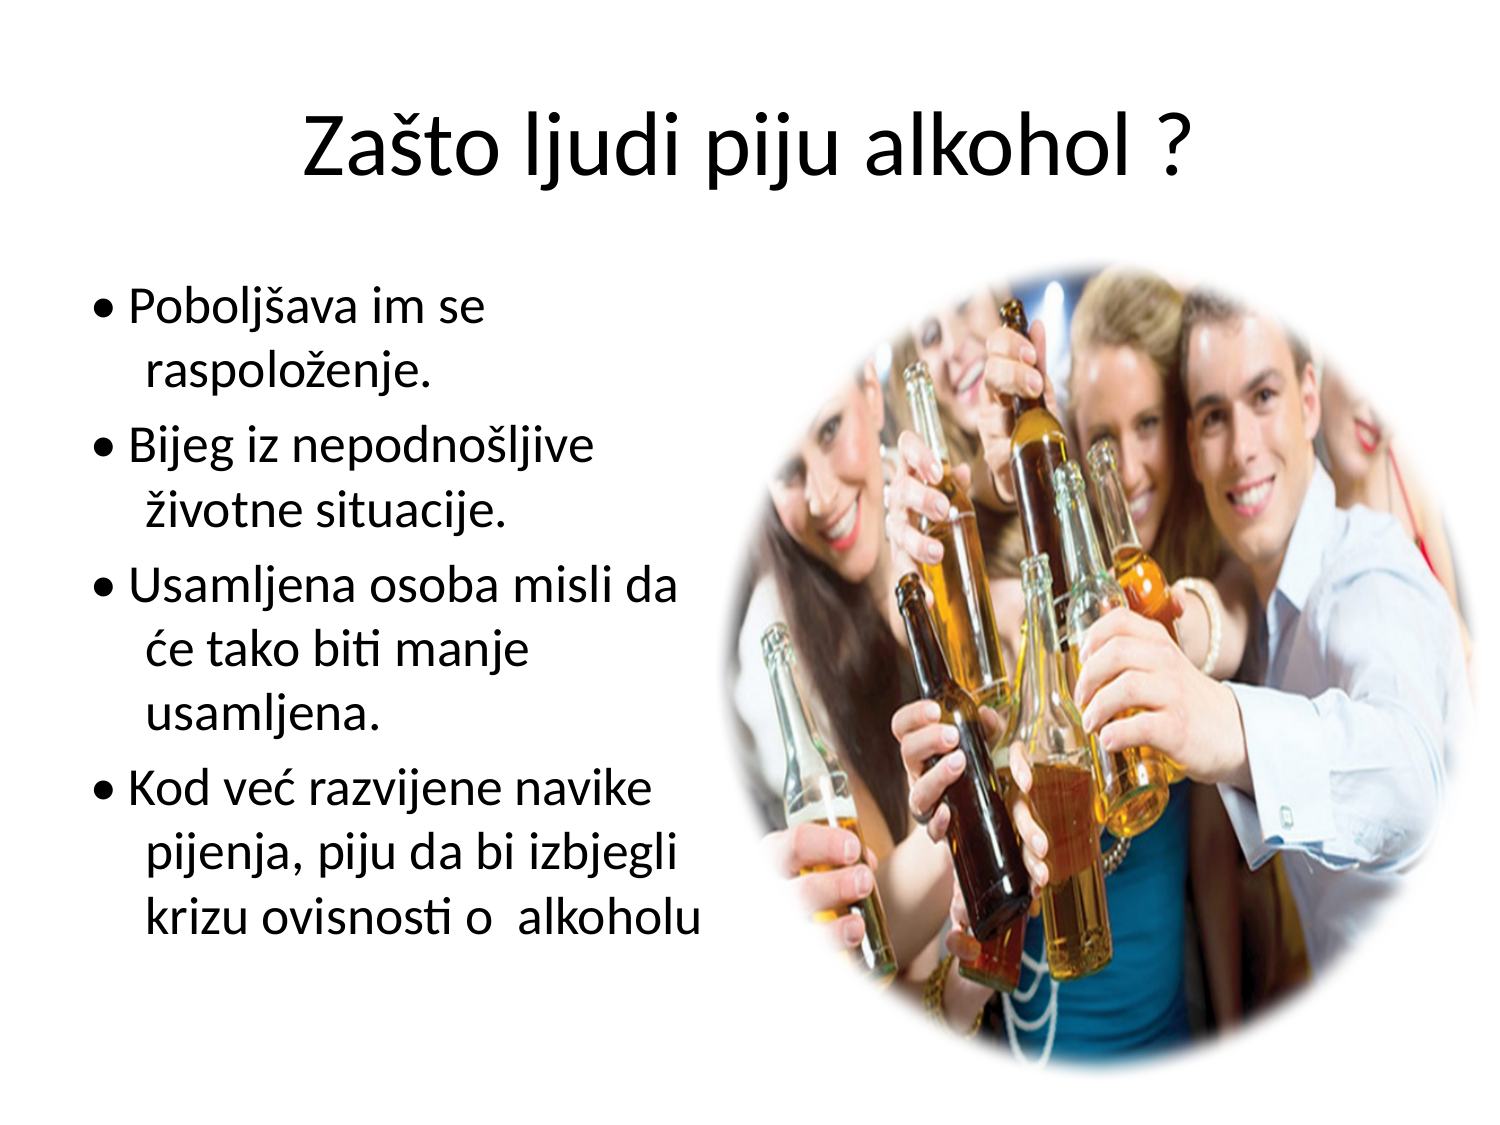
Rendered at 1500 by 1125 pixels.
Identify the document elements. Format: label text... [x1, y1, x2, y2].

picture [714, 255, 1483, 1083]
title Zašto ljudi piju alkohol ? [75, 45, 1425, 233]
list • Poboljšava im se raspoloženje. • Bijeg iz nepodnošljive životne situacije. • Usamljena osoba misli da će tako biti manje usamljena. • Kod već razvijene navike pijenja, piju da bi izbjegli krizu ovisnosti o alkoholu [75, 262, 709, 1005]
